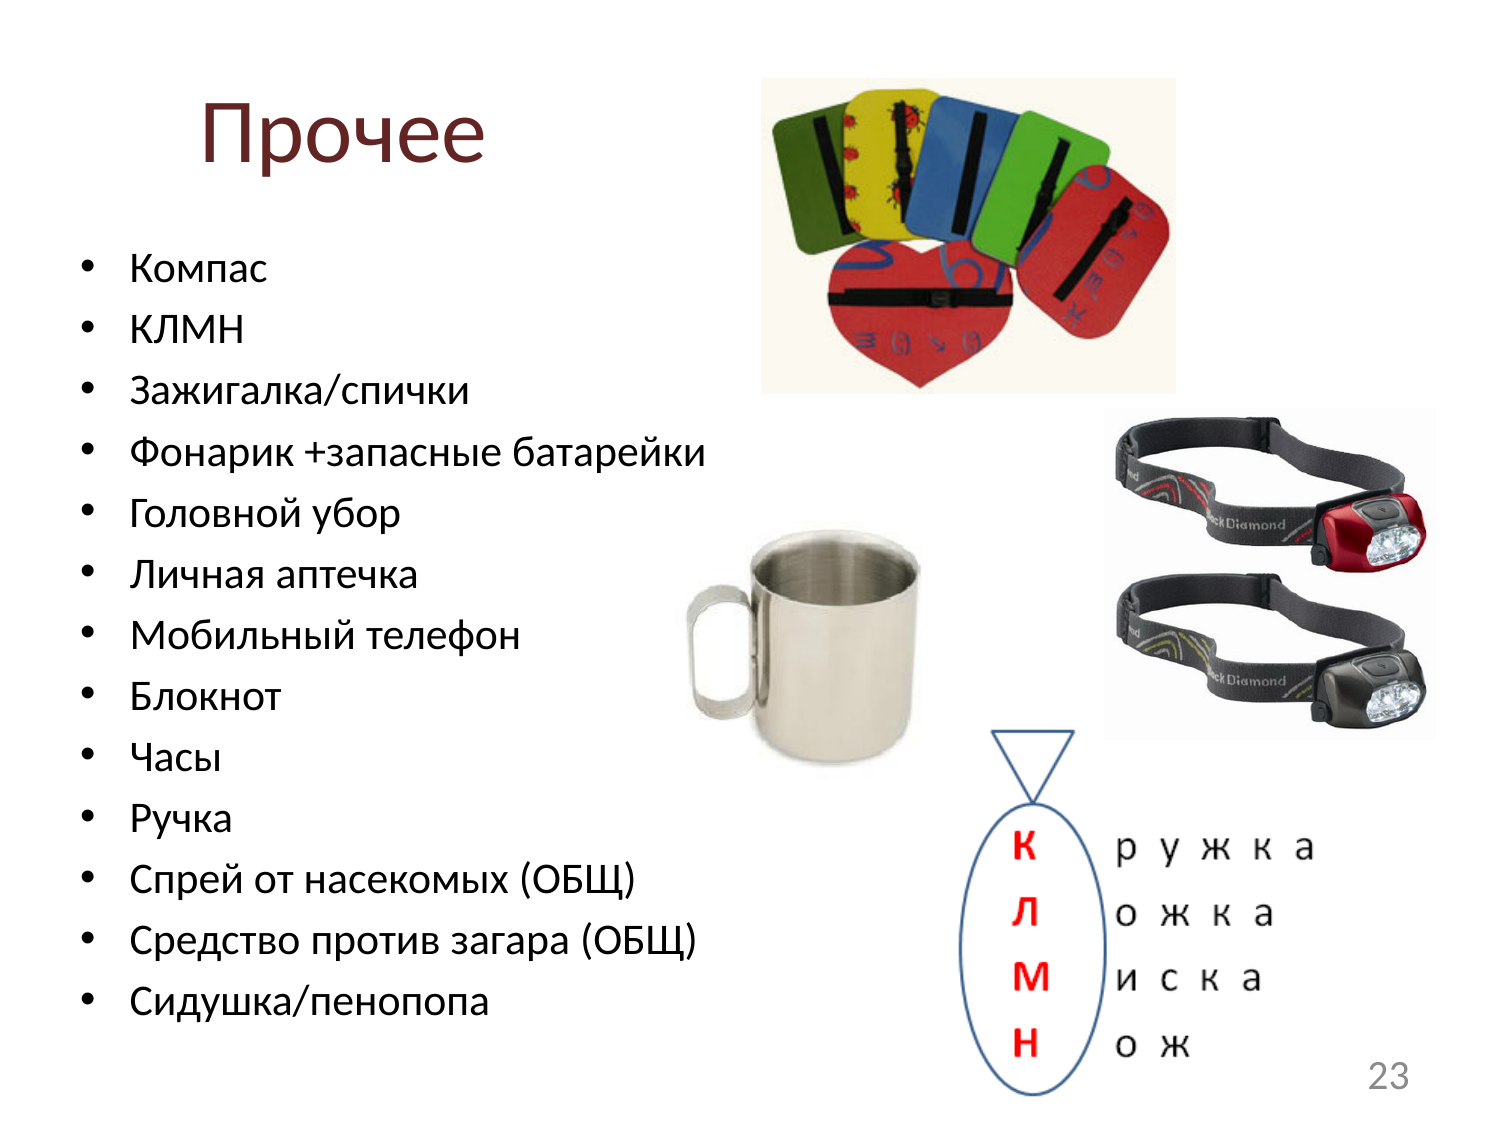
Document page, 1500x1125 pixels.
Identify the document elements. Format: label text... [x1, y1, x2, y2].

picture [761, 77, 1176, 395]
slide_number 23 [1358, 1042, 1425, 1103]
title Прочее [41, 30, 668, 220]
list Компас КЛМН Зажигалка/спички Фонарик +запасные батарейки Головной убор Личная аптечка Мобильный телефон Блокнот Часы Ручка Спрей от насекомых (ОБЩ) Средство против загара (ОБЩ) Сидушка/пенопопа [64, 231, 928, 1035]
picture [655, 408, 1436, 1125]
